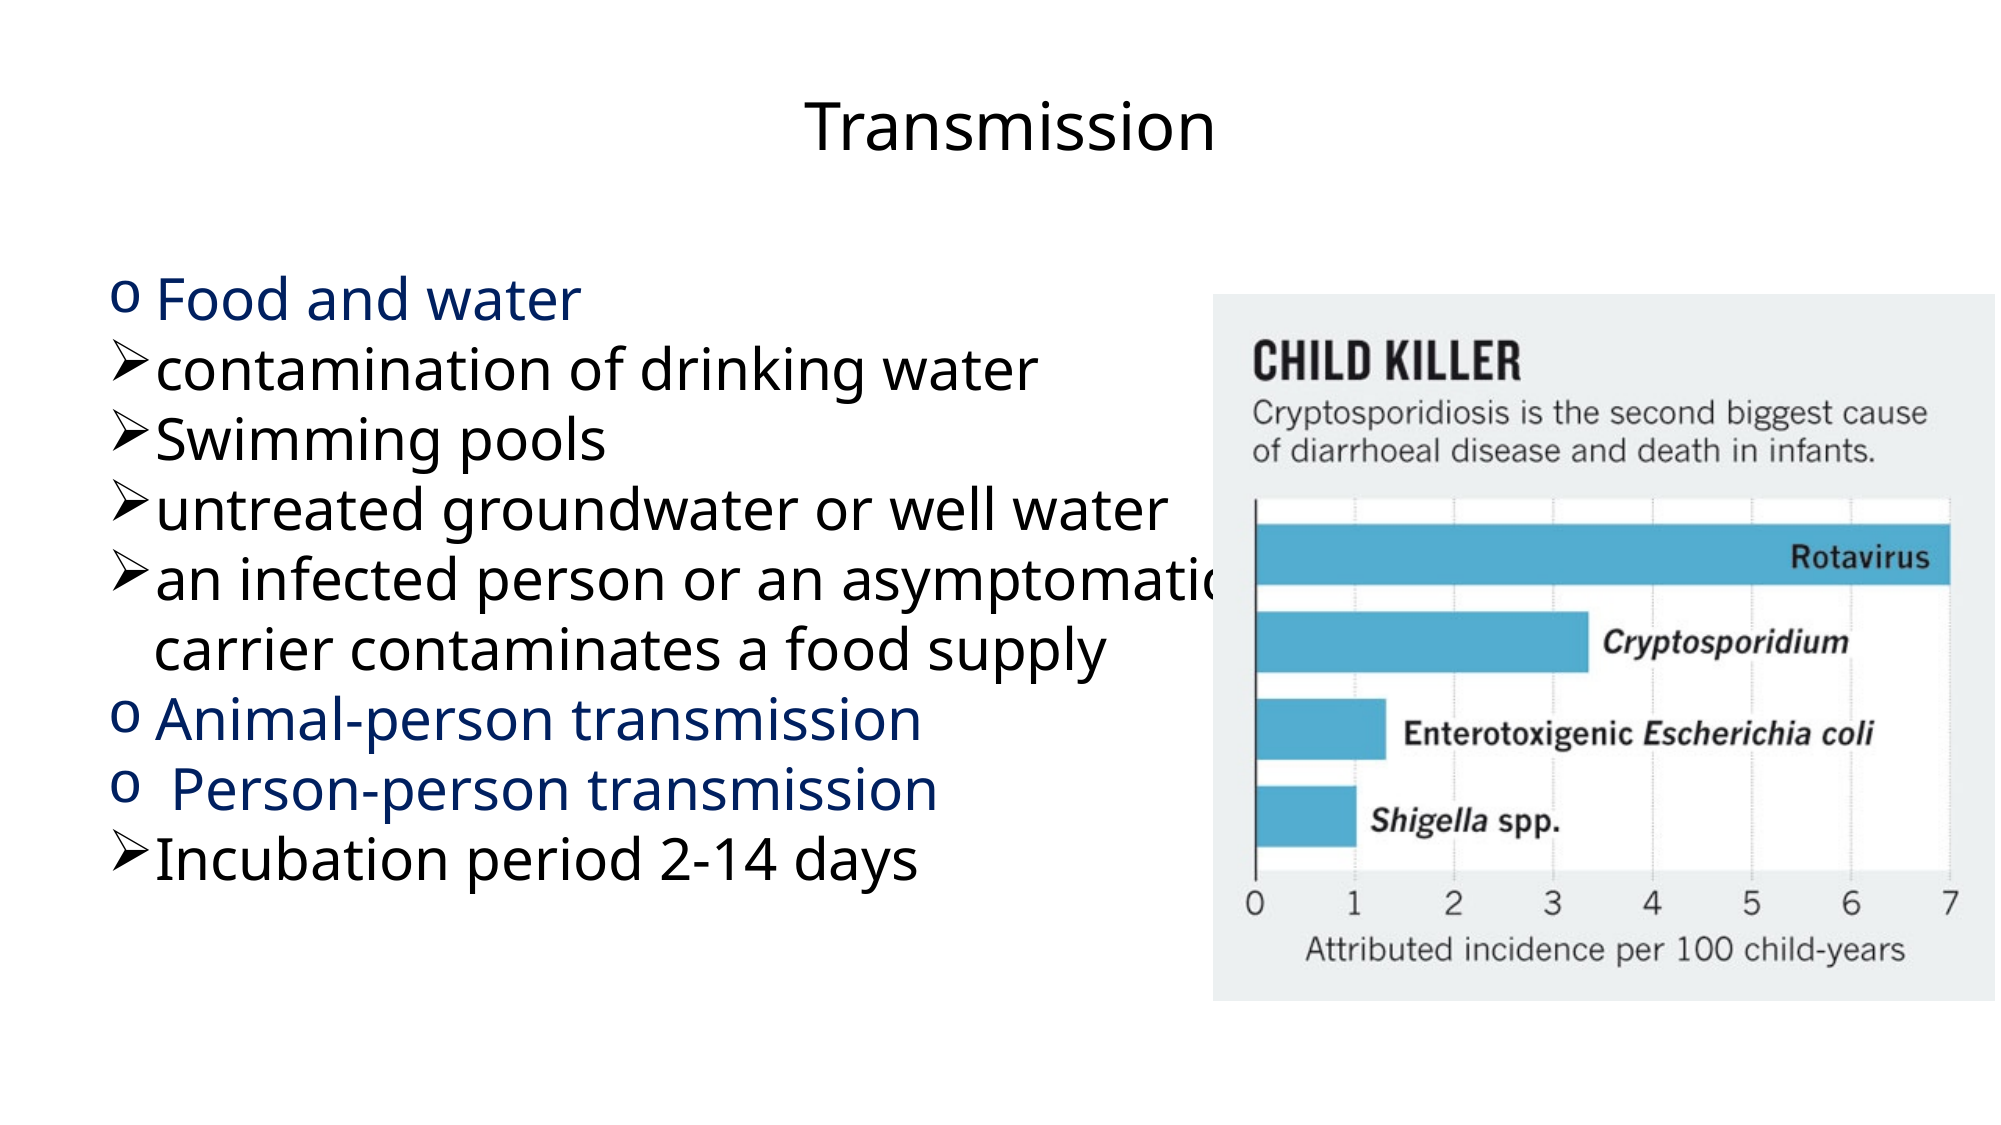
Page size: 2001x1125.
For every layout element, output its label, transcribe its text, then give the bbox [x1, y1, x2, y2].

text_box Food and water contamination of drinking water Swimming pools untreated groundwater or well water an infected person or an asymptomatic carrier contaminates a food supply Animal-person transmission Person-person transmission Incubation period 2-14 days [93, 255, 1677, 900]
text_box Transmission [789, 76, 1233, 171]
picture [1213, 294, 1995, 1001]
